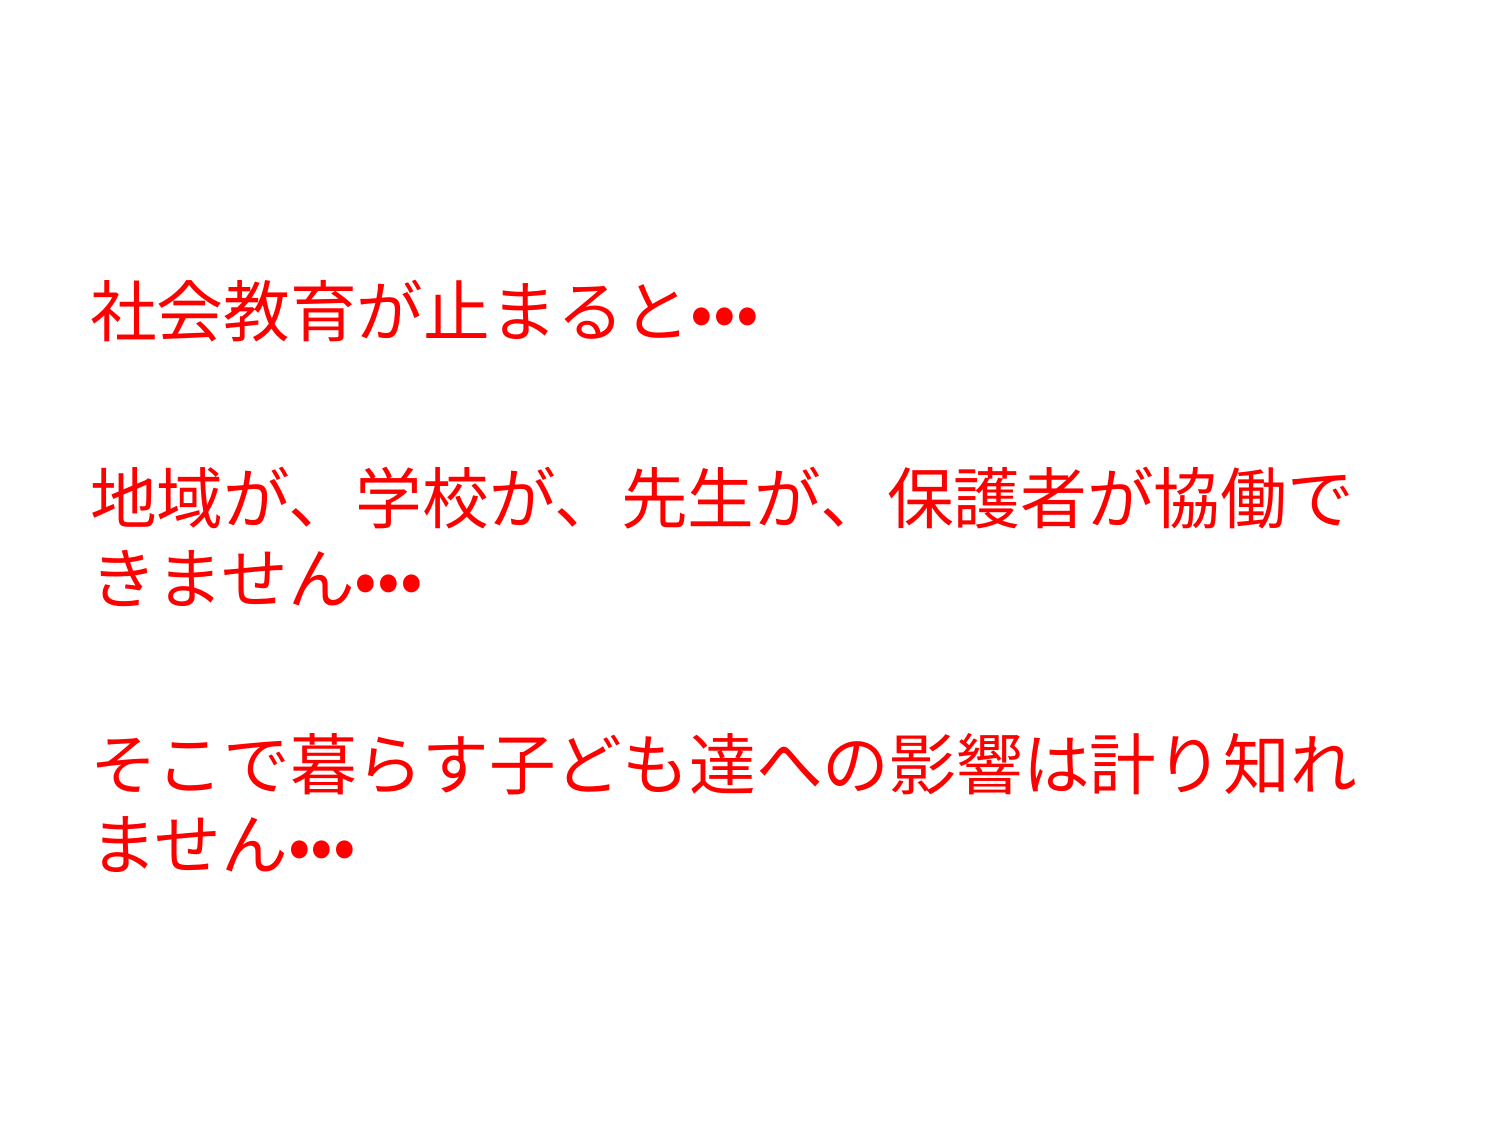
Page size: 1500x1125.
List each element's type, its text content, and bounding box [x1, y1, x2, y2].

list 社会教育が止まると・・・ 地域が、学校が、先生が、保護者が協働できません・・・ そこで暮らす子ども達への影響は計り知れません・・・ [75, 262, 1425, 1005]
